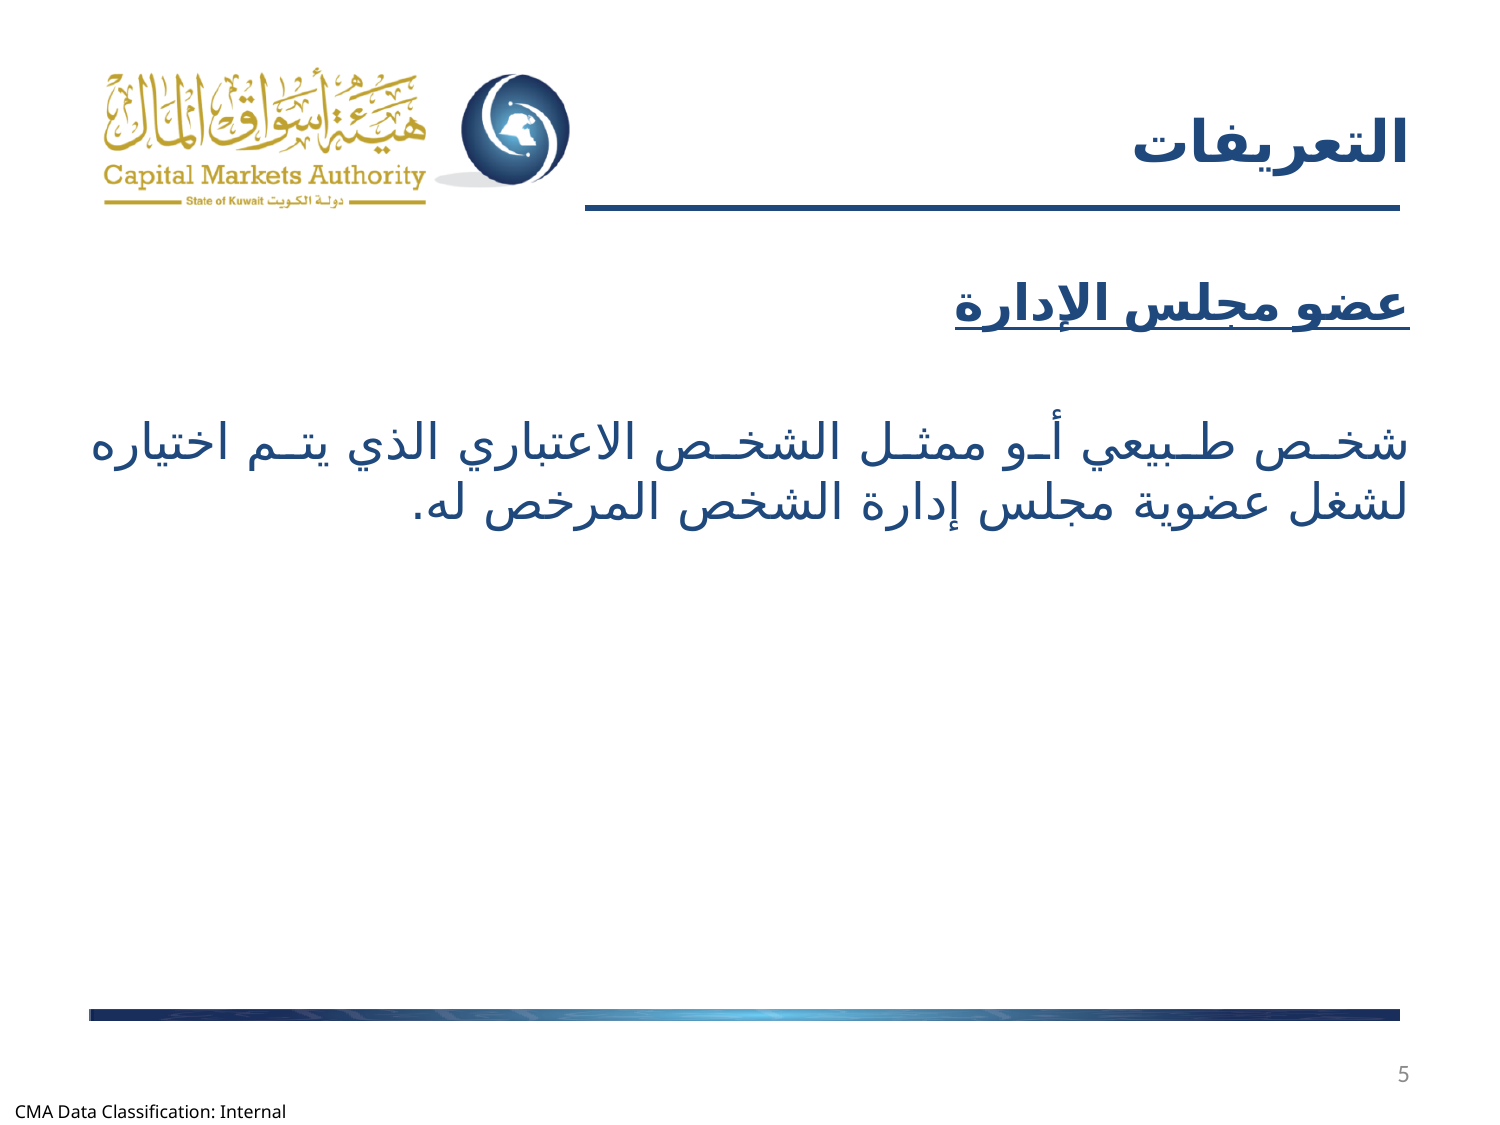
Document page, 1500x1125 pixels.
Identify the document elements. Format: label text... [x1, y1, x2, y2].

picture [87, 1009, 1401, 1021]
title التعريفات [431, 45, 1425, 233]
slide_number 5 [1074, 1042, 1425, 1103]
picture [87, 62, 585, 213]
list عضو مجلس الإدارة شخص طبيعي أو ممثل الشخص الاعتباري الذي يتم اختياره لشغل عضوية مجلس إدارة الشخص المرخص له. [75, 262, 1425, 1005]
